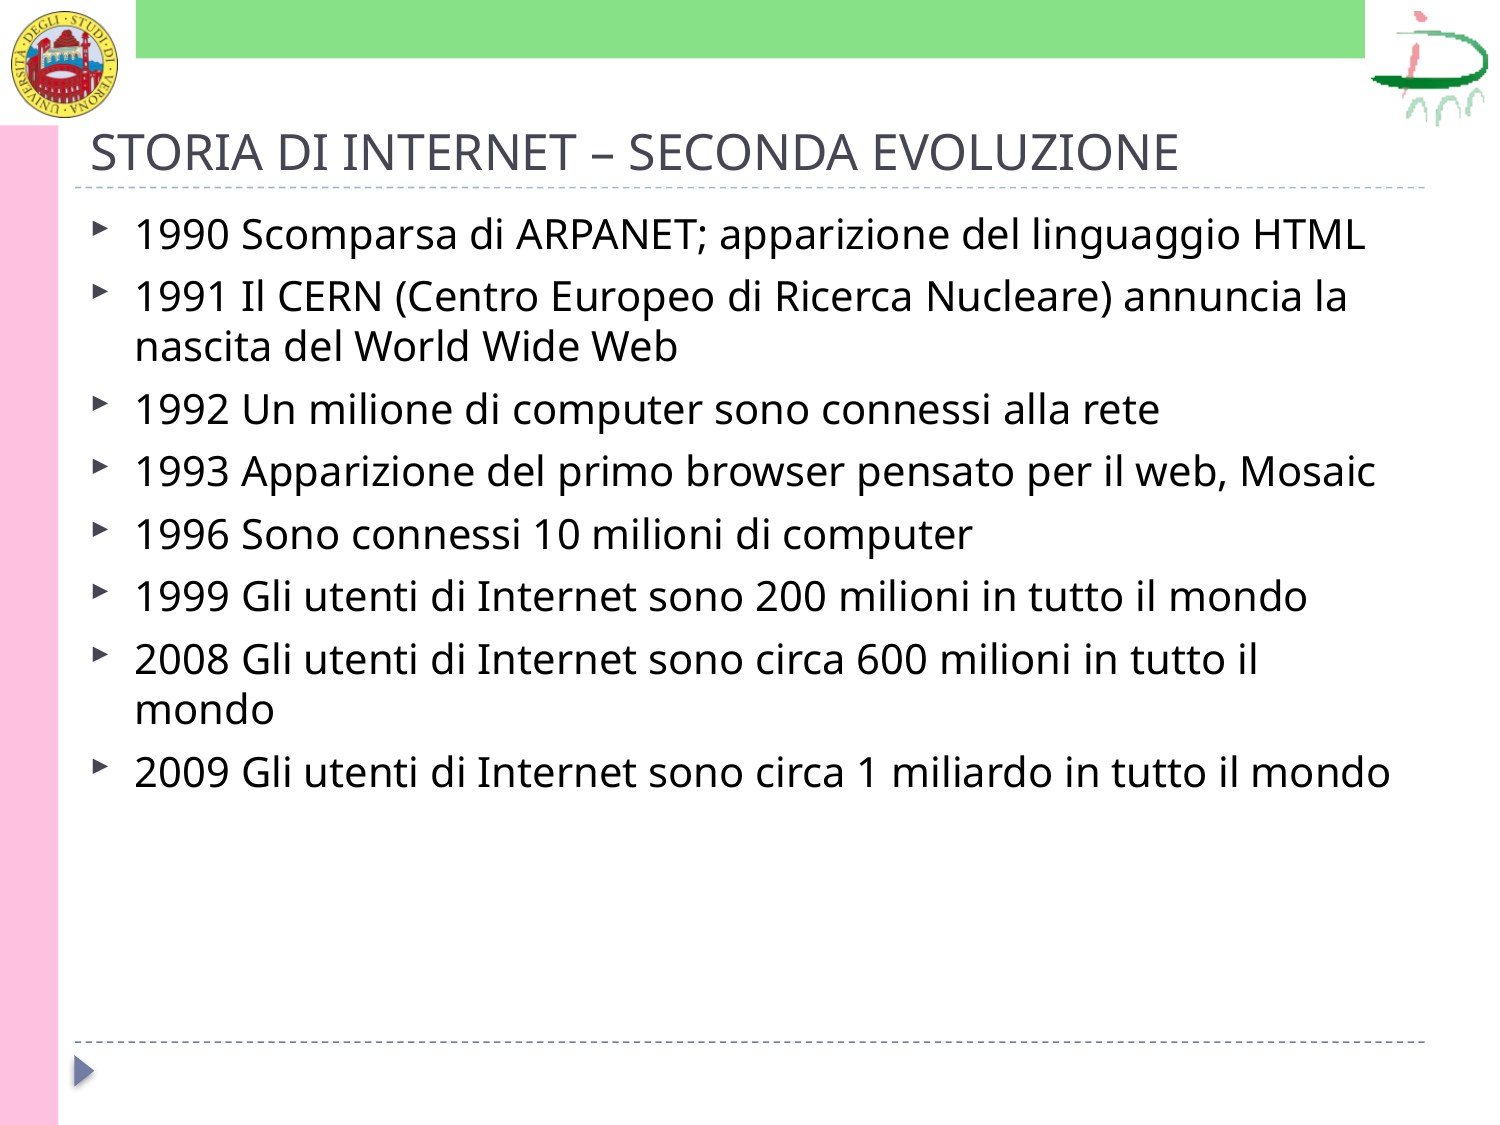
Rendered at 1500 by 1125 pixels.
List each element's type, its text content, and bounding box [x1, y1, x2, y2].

title STORIA DI INTERNET – SECONDA EVOLUZIONE [74, 81, 1426, 188]
picture [1371, 11, 1489, 129]
list 1990 Scomparsa di ARPANET; apparizione del linguaggio HTML 1991 Il CERN (Centro Europeo di Ricerca Nucleare) annuncia la nascita del World Wide Web 1992 Un milione di computer sono connessi alla rete 1993 Apparizione del primo browser pensato per il web, Mosaic 1996 Sono connessi 10 milioni di computer 1999 Gli utenti di Internet sono 200 milioni in tutto il mondo 2008 Gli utenti di Internet sono circa 600 milioni in tutto il mondo 2009 Gli utenti di Internet sono circa 1 miliardo in tutto il mondo [74, 199, 1426, 1011]
picture [11, 11, 118, 118]
